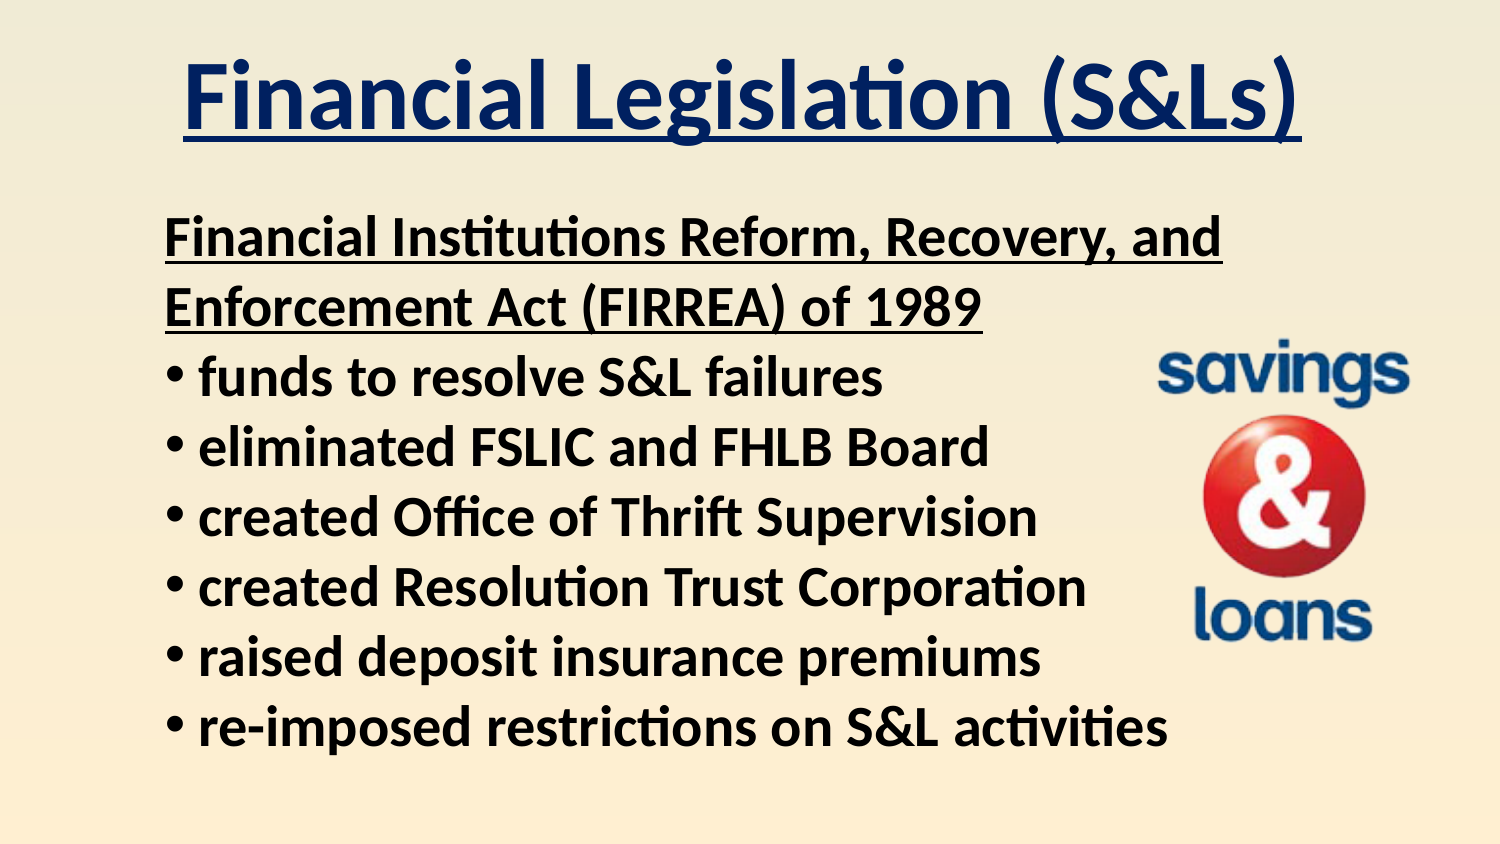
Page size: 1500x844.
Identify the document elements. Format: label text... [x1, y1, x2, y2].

text_box Financial Institutions Reform, Recovery, and Enforcement Act (FIRREA) of 1989 funds to resolve S&L failures eliminated FSLIC and FHLB Board created Office of Thrift Supervision created Resolution Trust Corporation raised deposit insurance premiums re-imposed restrictions on S&L activities [149, 191, 1438, 766]
text_box Financial Legislation (S&Ls) [168, 21, 1317, 157]
picture [1112, 334, 1453, 648]
